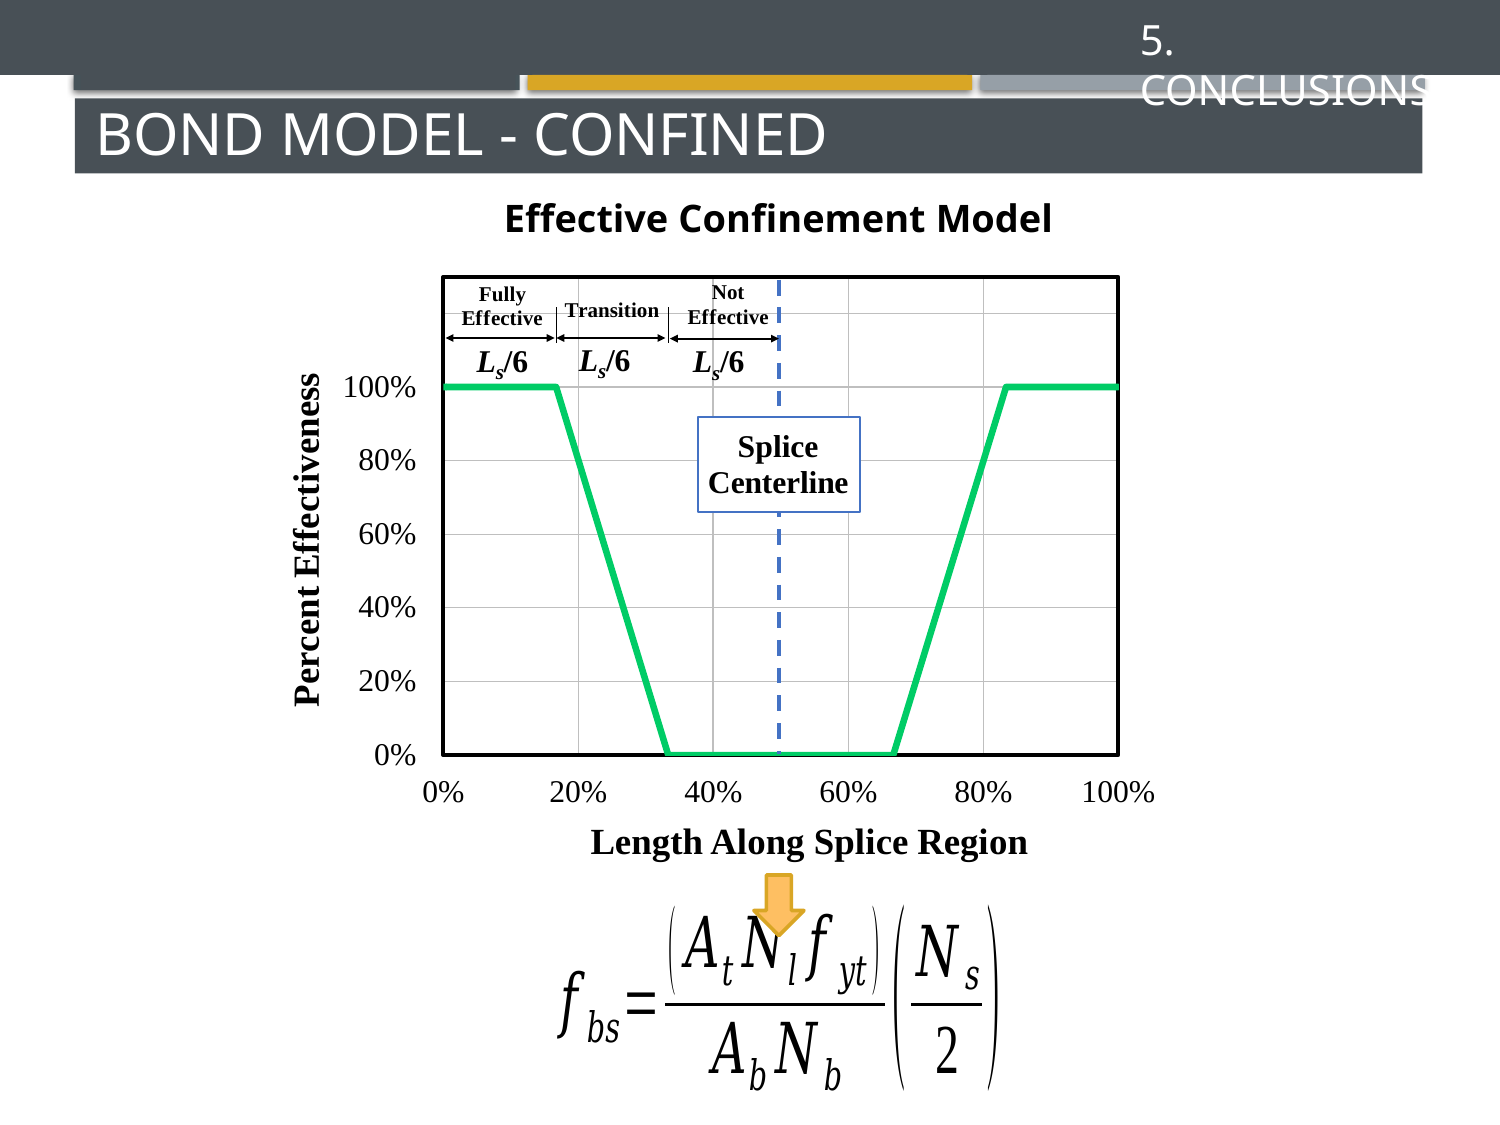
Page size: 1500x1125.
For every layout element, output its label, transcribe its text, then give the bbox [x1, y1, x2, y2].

text_box Effective Confinement Model [462, 187, 1096, 233]
text_box [752, 898, 806, 937]
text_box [0, 0, 1500, 174]
picture [261, 235, 1163, 888]
